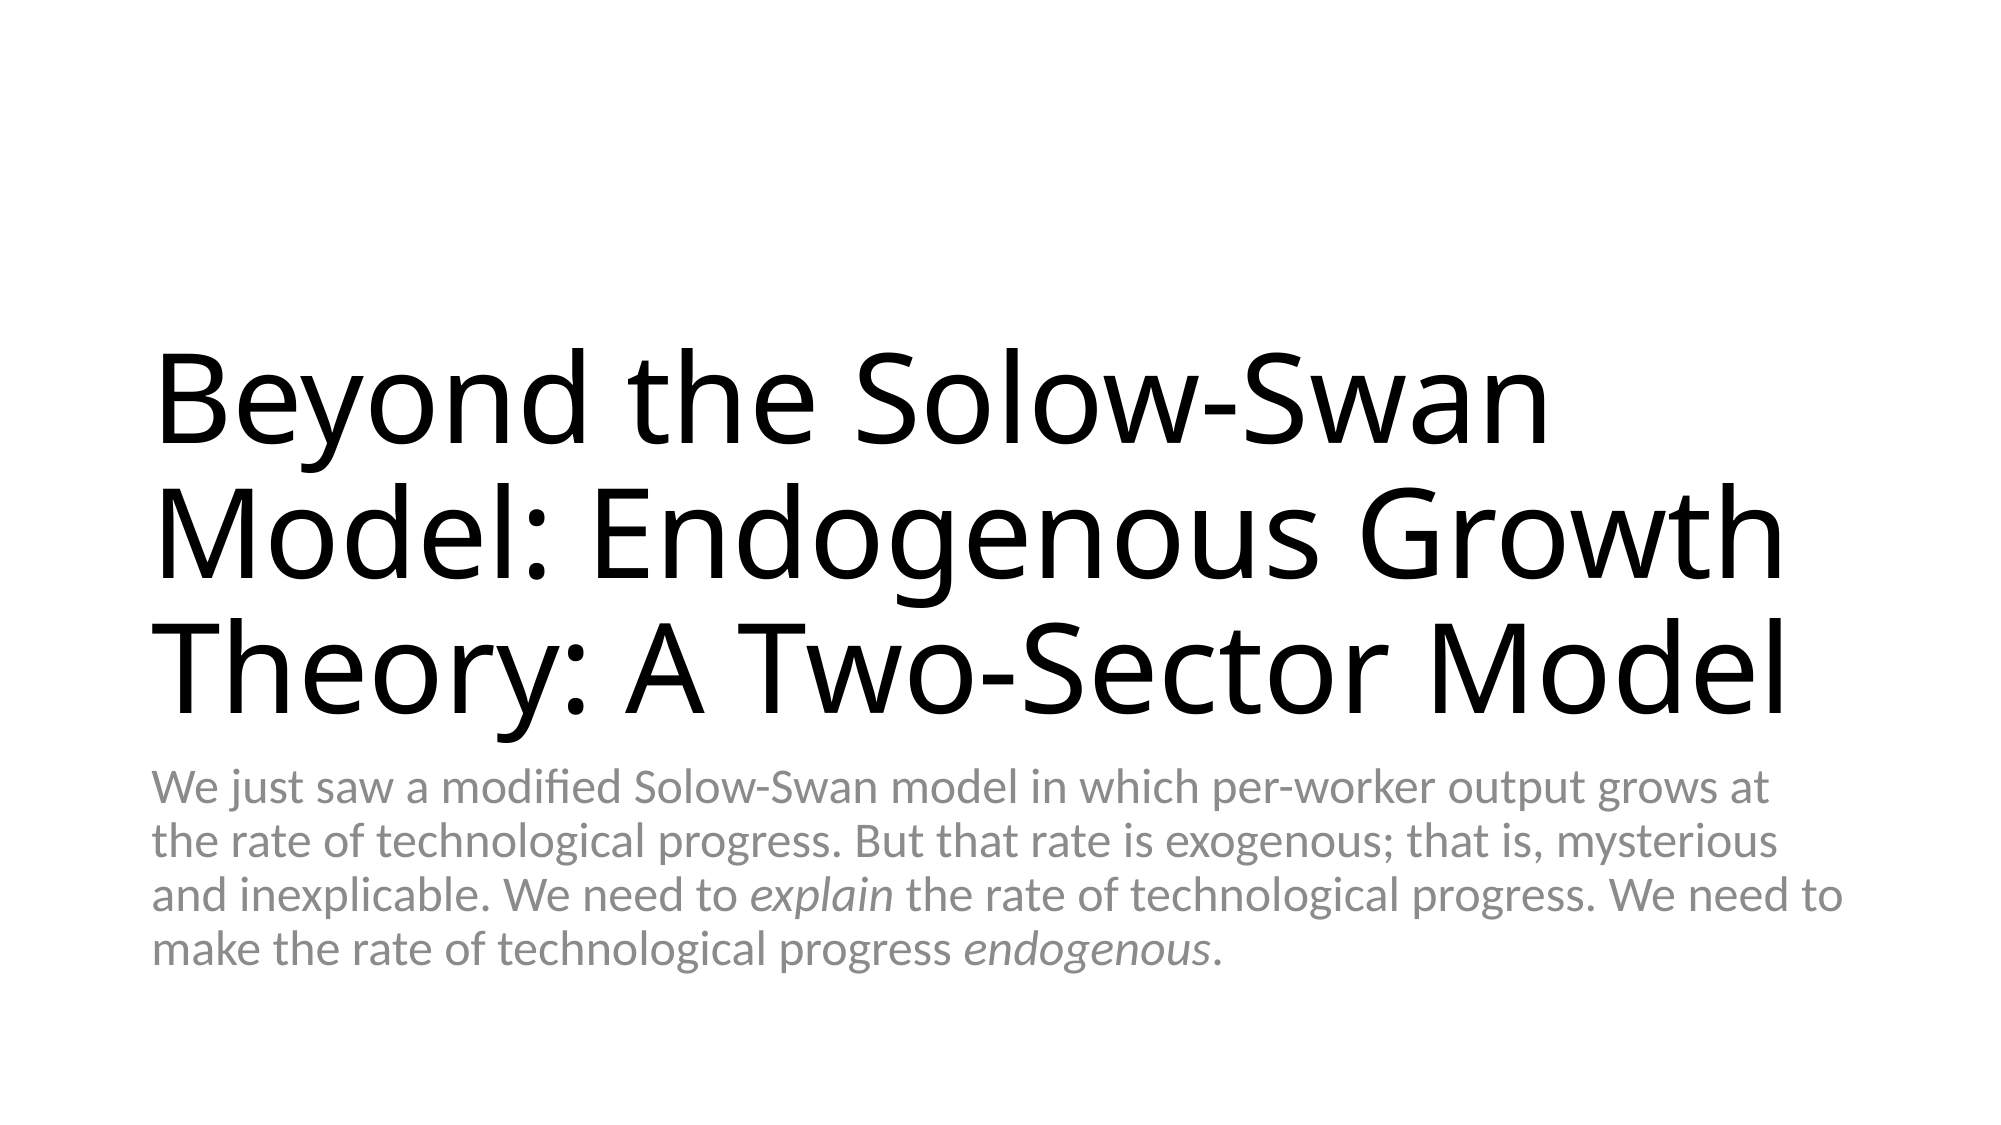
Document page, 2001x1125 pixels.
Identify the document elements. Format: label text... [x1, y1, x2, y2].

list We just saw a modified Solow-Swan model in which per-worker output grows at the rate of technological progress. But that rate is exogenous; that is, mysterious and inexplicable. We need to explain the rate of technological progress. We need to make the rate of technological progress endogenous. [136, 752, 1862, 999]
title Beyond the Solow-Swan Model: Endogenous Growth Theory: A Two-Sector Model [136, 280, 1862, 749]
